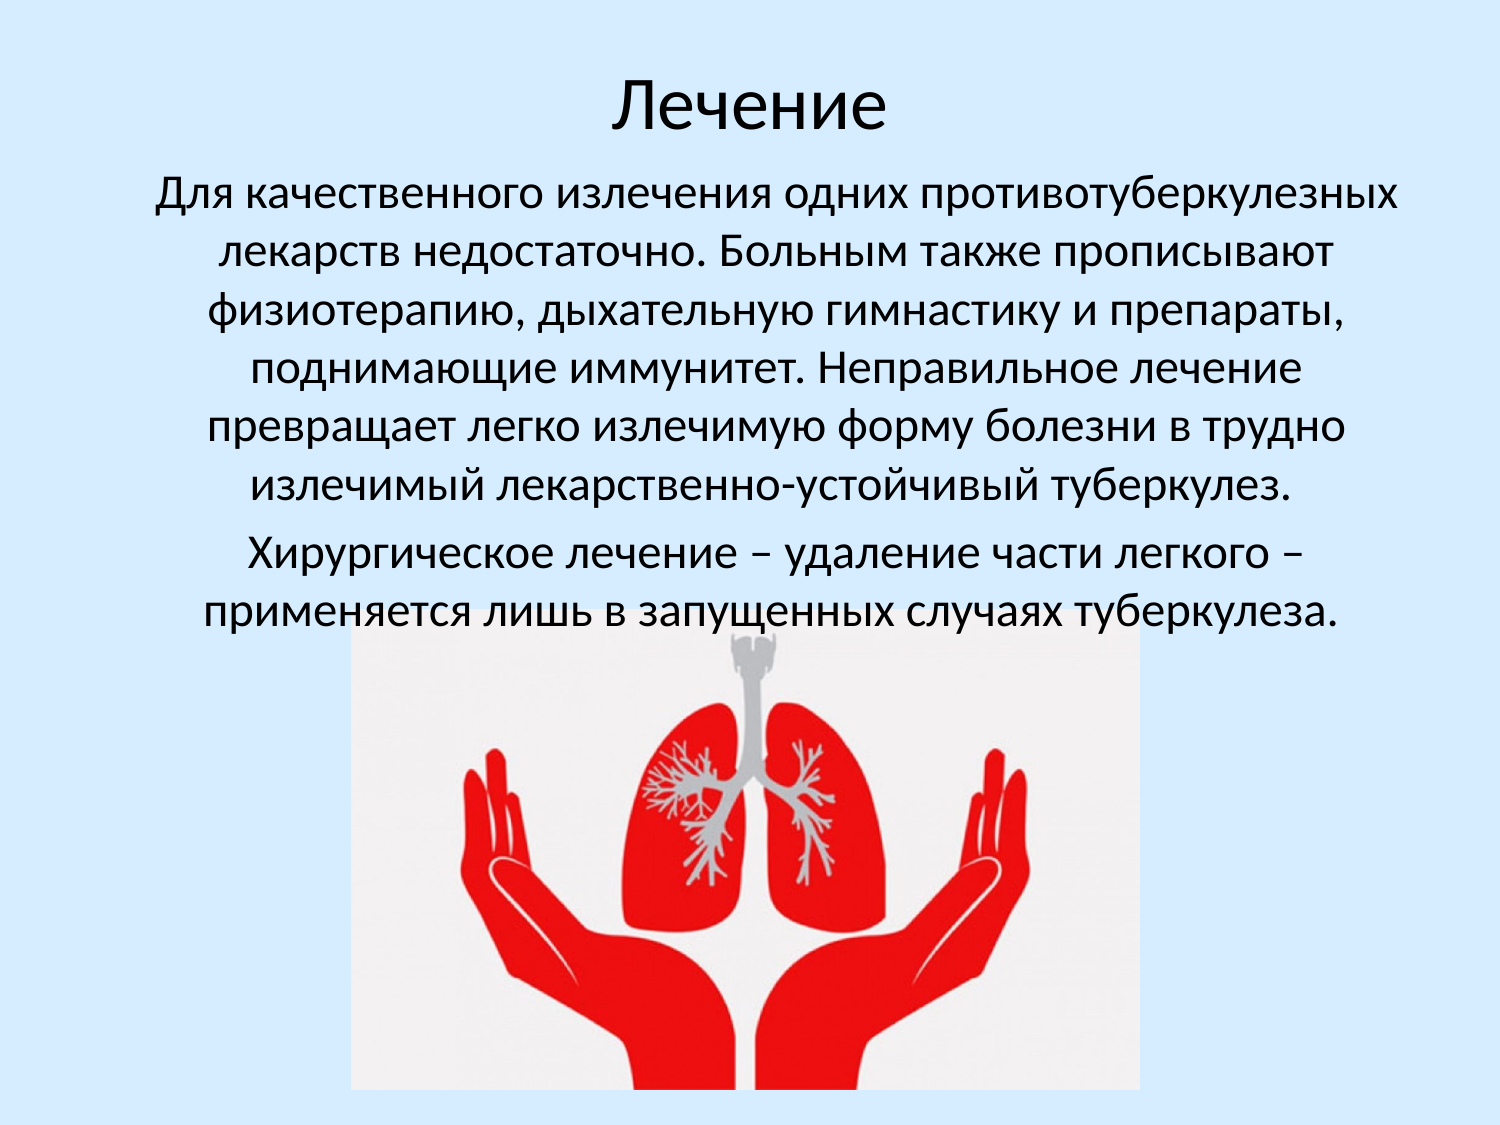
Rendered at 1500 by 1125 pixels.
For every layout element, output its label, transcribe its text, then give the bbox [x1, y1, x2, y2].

picture [351, 609, 1141, 1091]
title Лечение [75, 45, 1425, 152]
list Для качественного излечения одних противотуберкулезных лекарств недостаточно. Больным также прописывают физиотерапию, дыхательную гимнастику и препараты, поднимающие иммунитет. Неправильное лечение превращает легко излечимую форму болезни в трудно излечимый лекарственно-устойчивый туберкулез. Хирургическое лечение – удаление части легкого – применяется лишь в запущенных случаях туберкулеза. [75, 152, 1425, 692]
